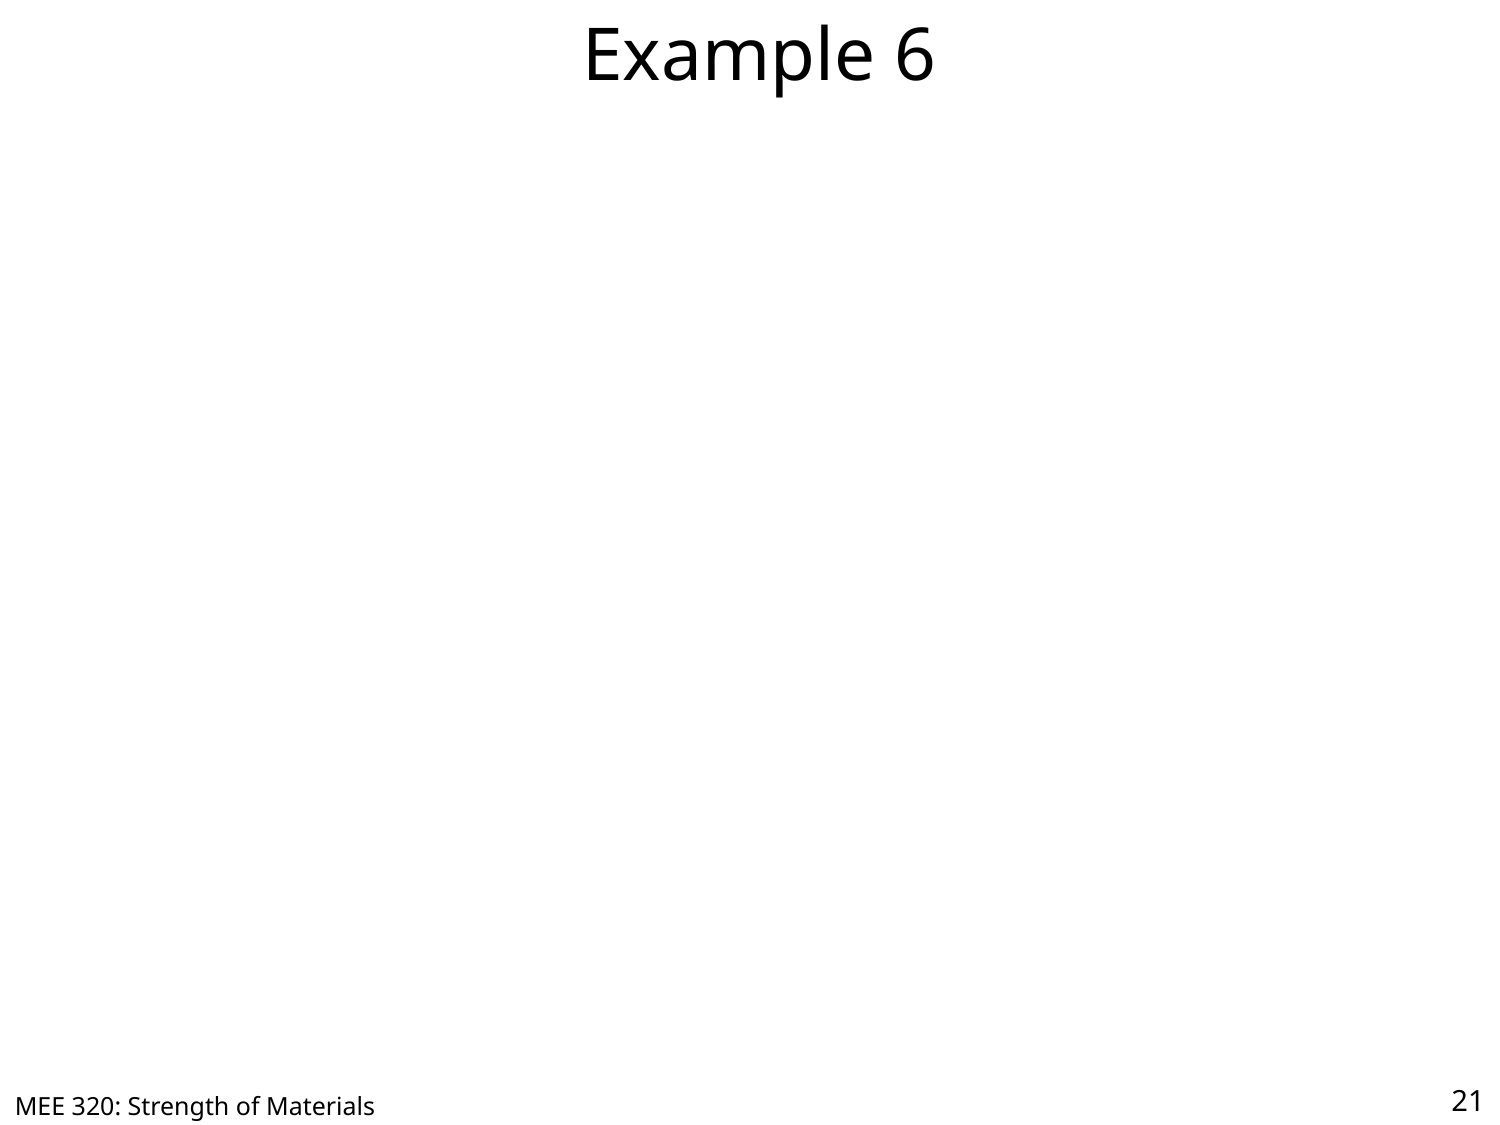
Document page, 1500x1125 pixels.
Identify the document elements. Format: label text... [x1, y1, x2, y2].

slide_number 21 [1187, 1074, 1500, 1125]
title Example 6 [305, 0, 1213, 104]
